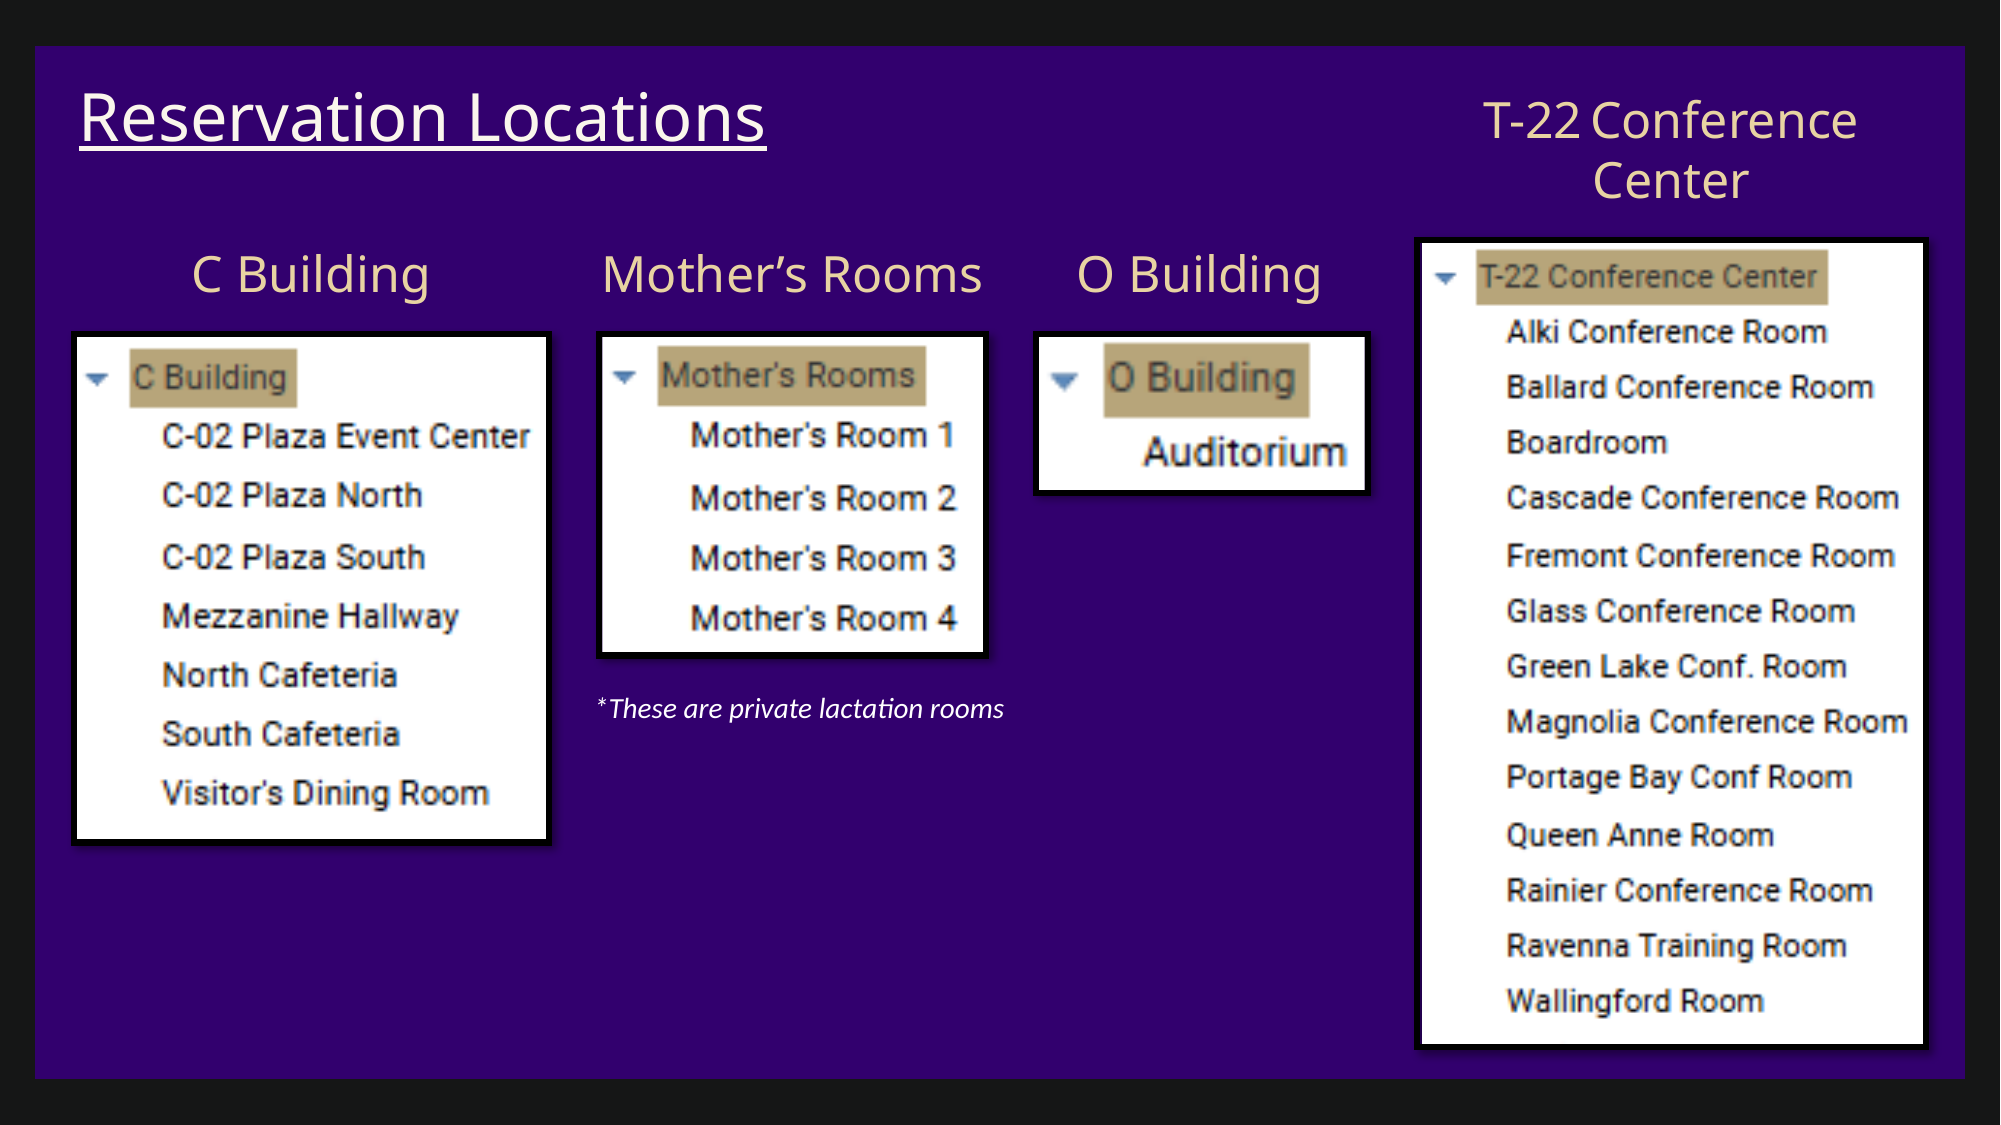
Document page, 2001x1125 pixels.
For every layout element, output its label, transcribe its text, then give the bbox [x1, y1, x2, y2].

text_box T-22 Conference Center [1440, 80, 1903, 216]
text_box Reservation Locations [64, 66, 877, 207]
picture [77, 337, 547, 840]
text_box C Building [176, 234, 447, 310]
picture [602, 337, 984, 653]
text_box O Building [1061, 234, 1339, 310]
picture [1038, 337, 1365, 490]
text_box Mother’s Rooms [586, 234, 999, 310]
text_box *These are private lactation rooms [579, 682, 1020, 733]
text_box [29, 40, 1971, 1085]
picture [1420, 242, 1923, 1045]
